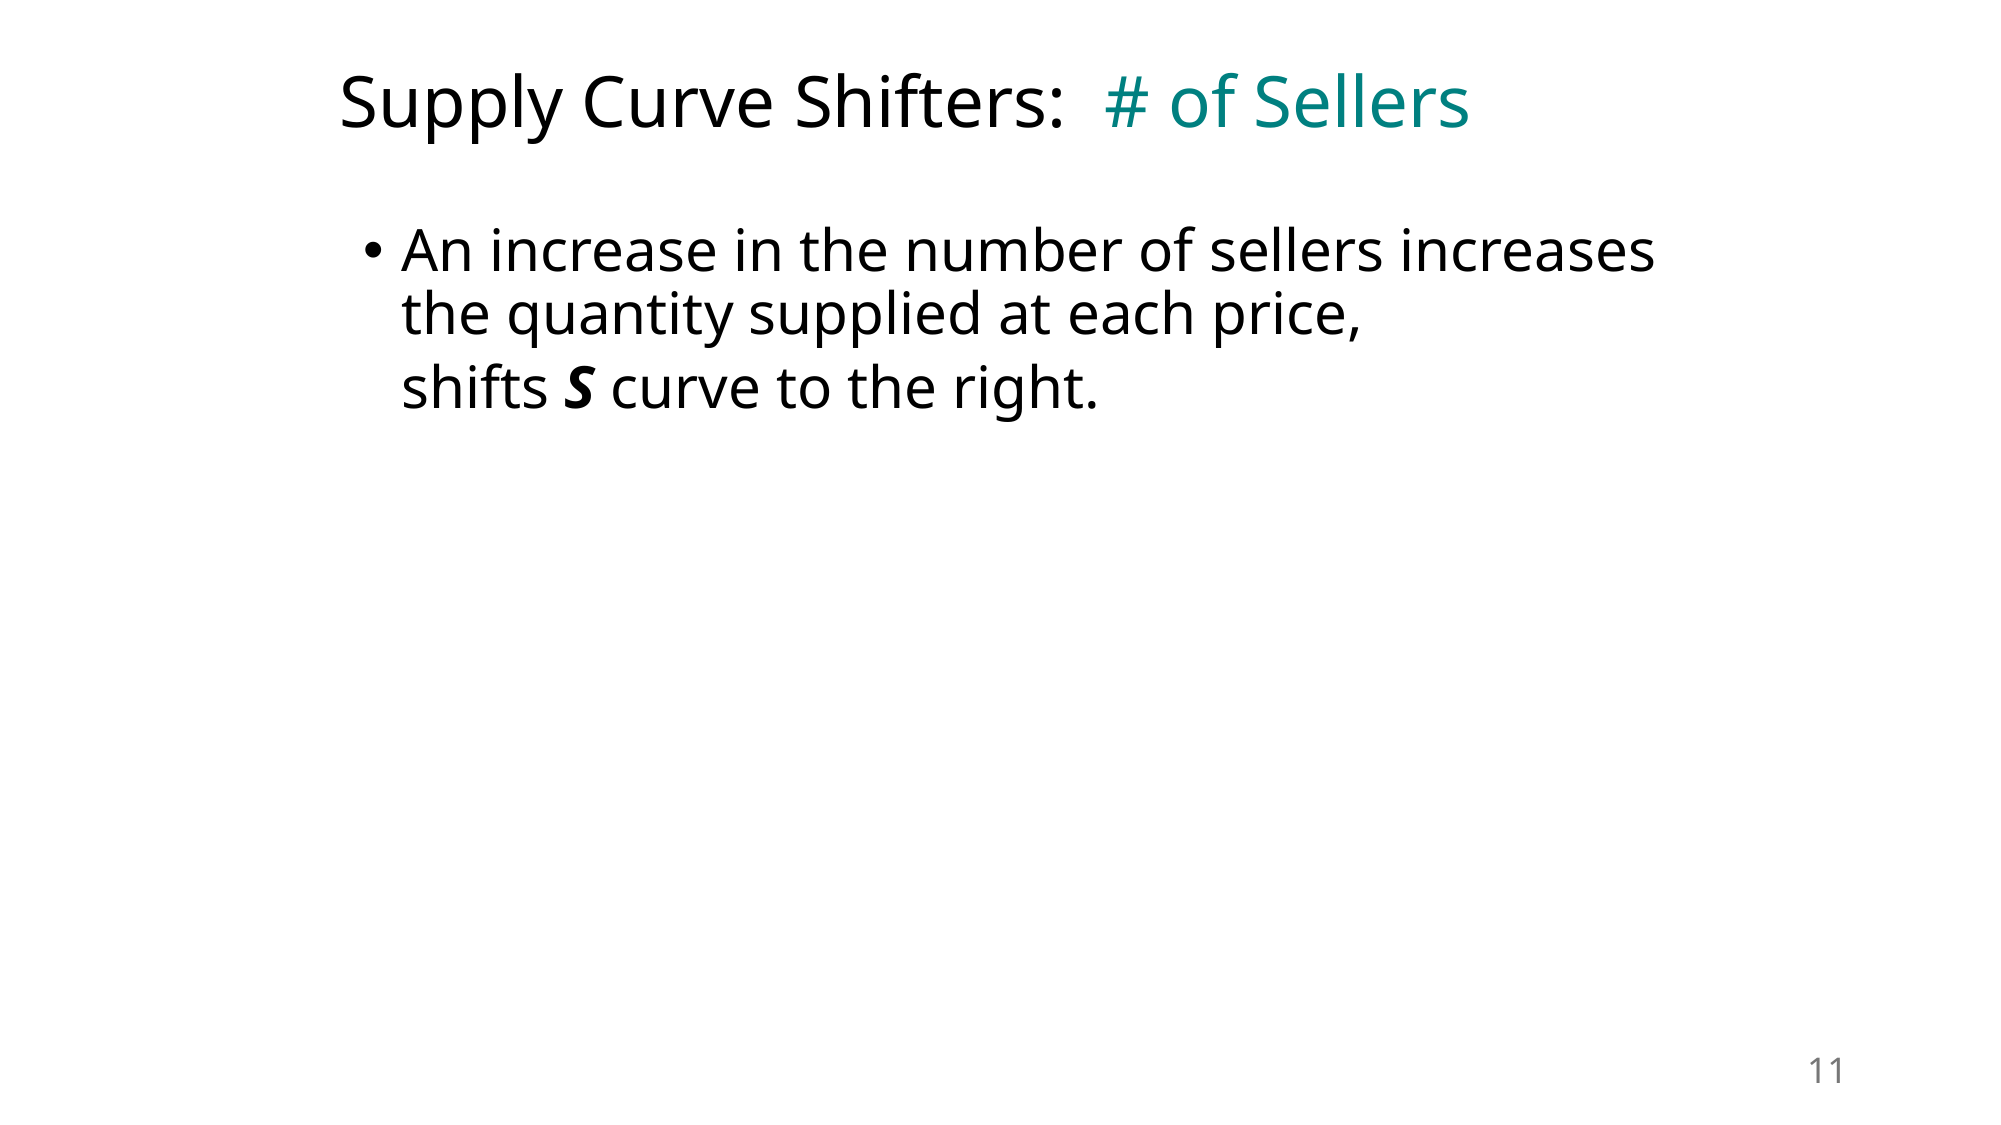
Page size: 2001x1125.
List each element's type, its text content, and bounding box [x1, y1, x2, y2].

title Supply Curve Shifters: # of Sellers [324, 49, 1688, 158]
slide_number 11 [1325, 1042, 1863, 1103]
list An increase in the number of sellers increases the quantity supplied at each price, shifts S curve to the right. [348, 213, 1675, 963]
